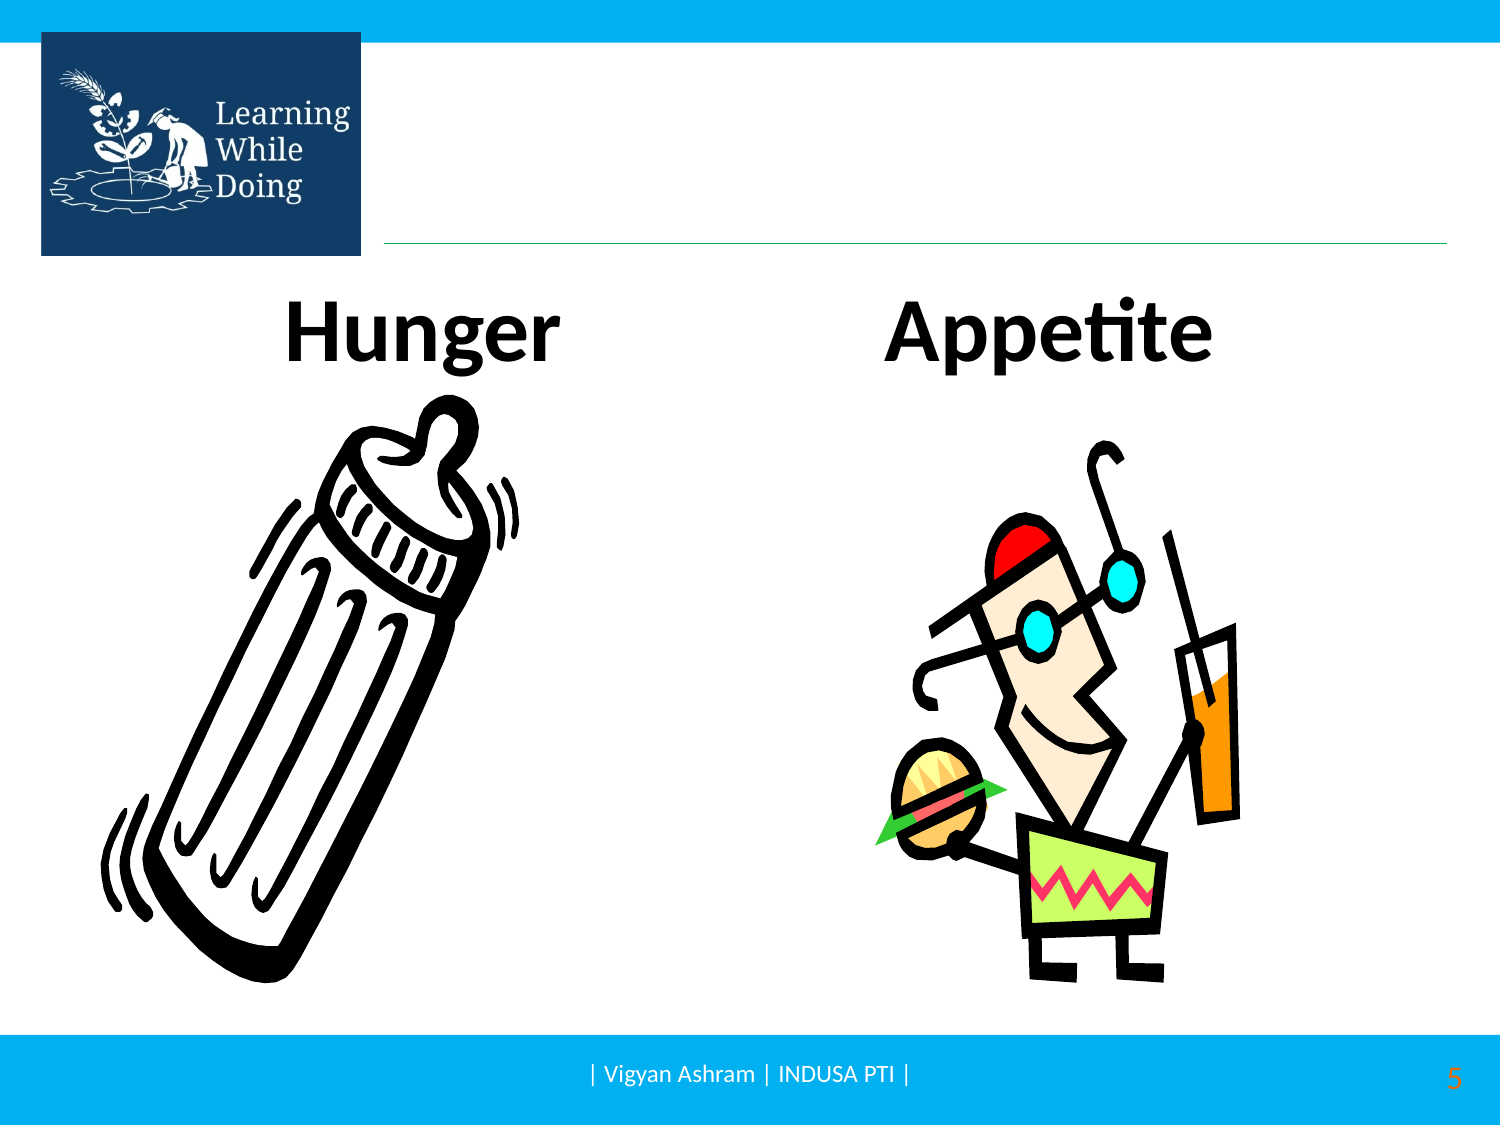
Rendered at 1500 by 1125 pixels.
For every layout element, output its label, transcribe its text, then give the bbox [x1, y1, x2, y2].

slide_number 5 [1128, 1045, 1478, 1106]
footer | Vigyan Ashram | INDUSA PTI | [512, 1042, 988, 1103]
picture [41, 33, 361, 256]
text_box Hunger Appetite [0, 262, 1500, 388]
picture [99, 387, 523, 1026]
picture [874, 437, 1244, 988]
